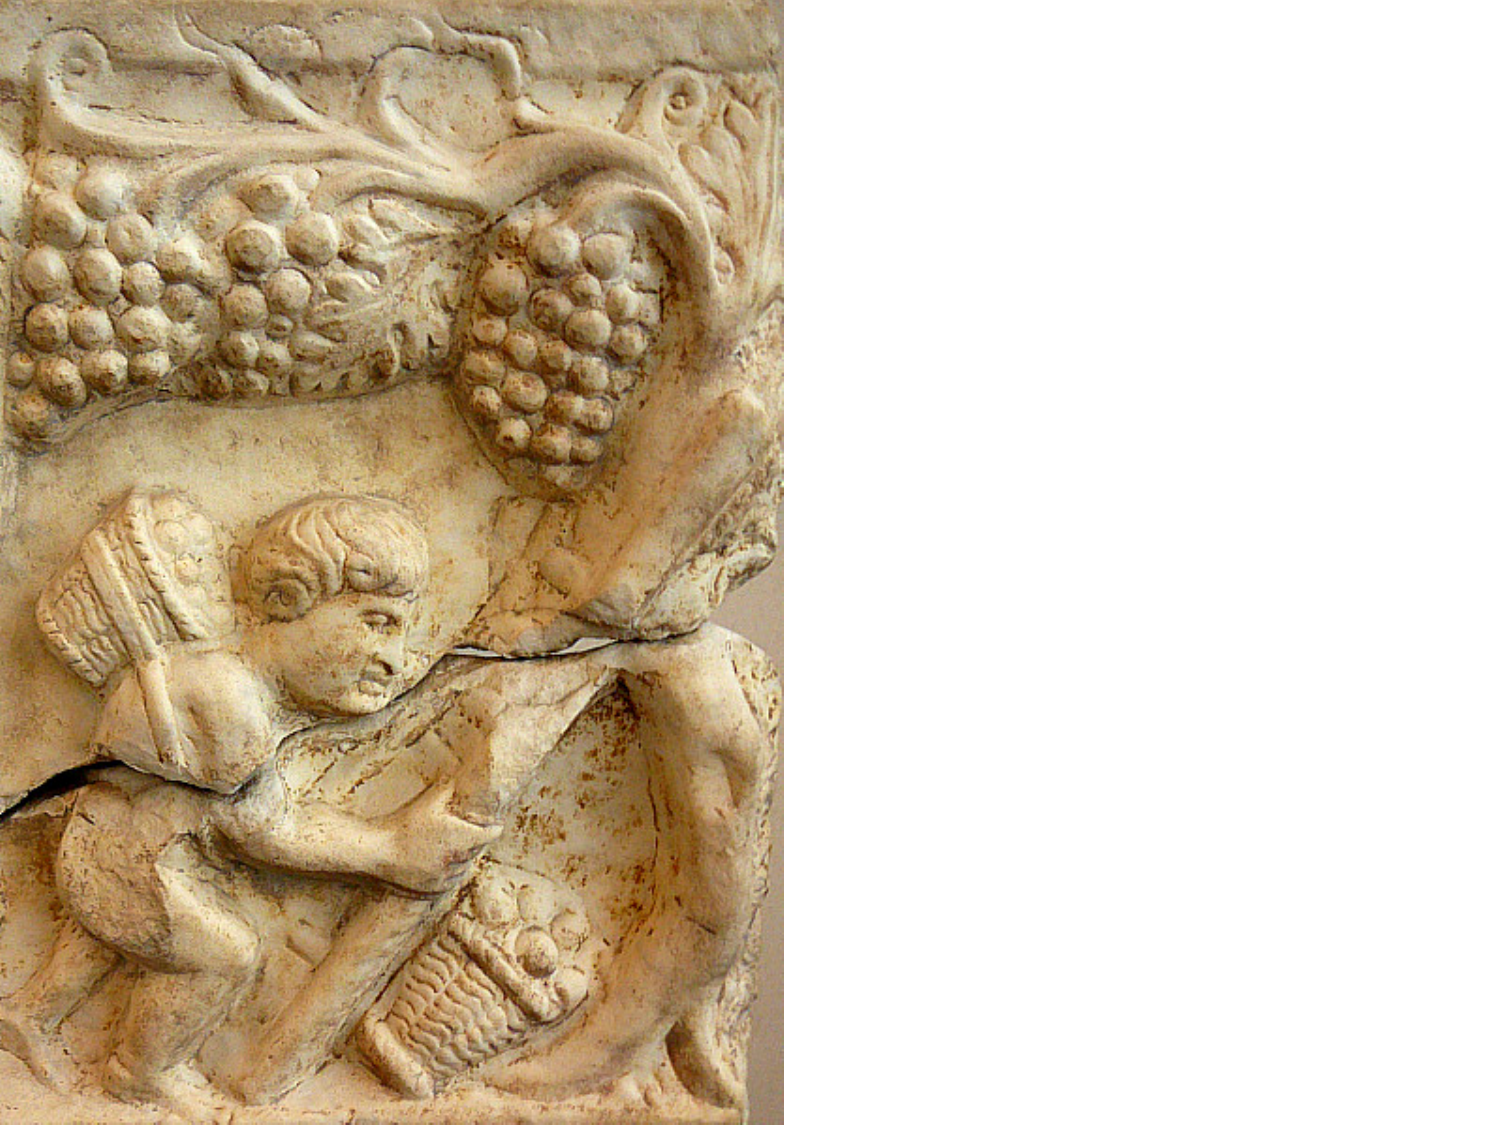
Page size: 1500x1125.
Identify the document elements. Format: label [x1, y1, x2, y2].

picture [0, 0, 784, 1125]
